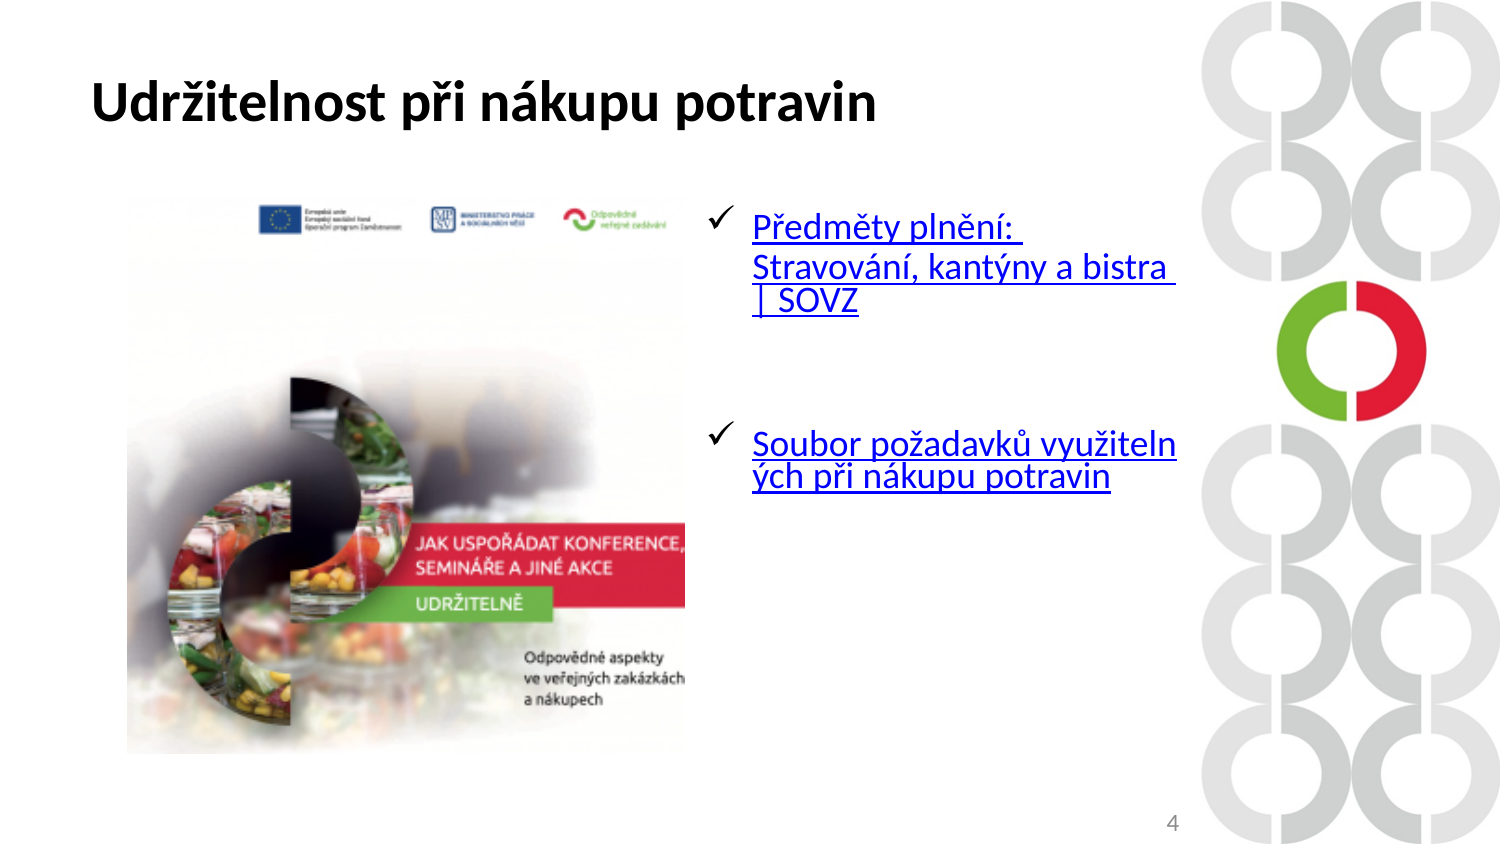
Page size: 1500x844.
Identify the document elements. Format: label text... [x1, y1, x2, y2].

picture [0, 0, 1500, 844]
slide_number 4 [844, 798, 1195, 844]
text_box Udržitelnost při nákupu potravin [76, 55, 939, 141]
text_box Předměty plnění: Stravování, kantýny a bistra | SOVZ Soubor požadavků využitelných při nákupu potravin [690, 199, 1200, 440]
